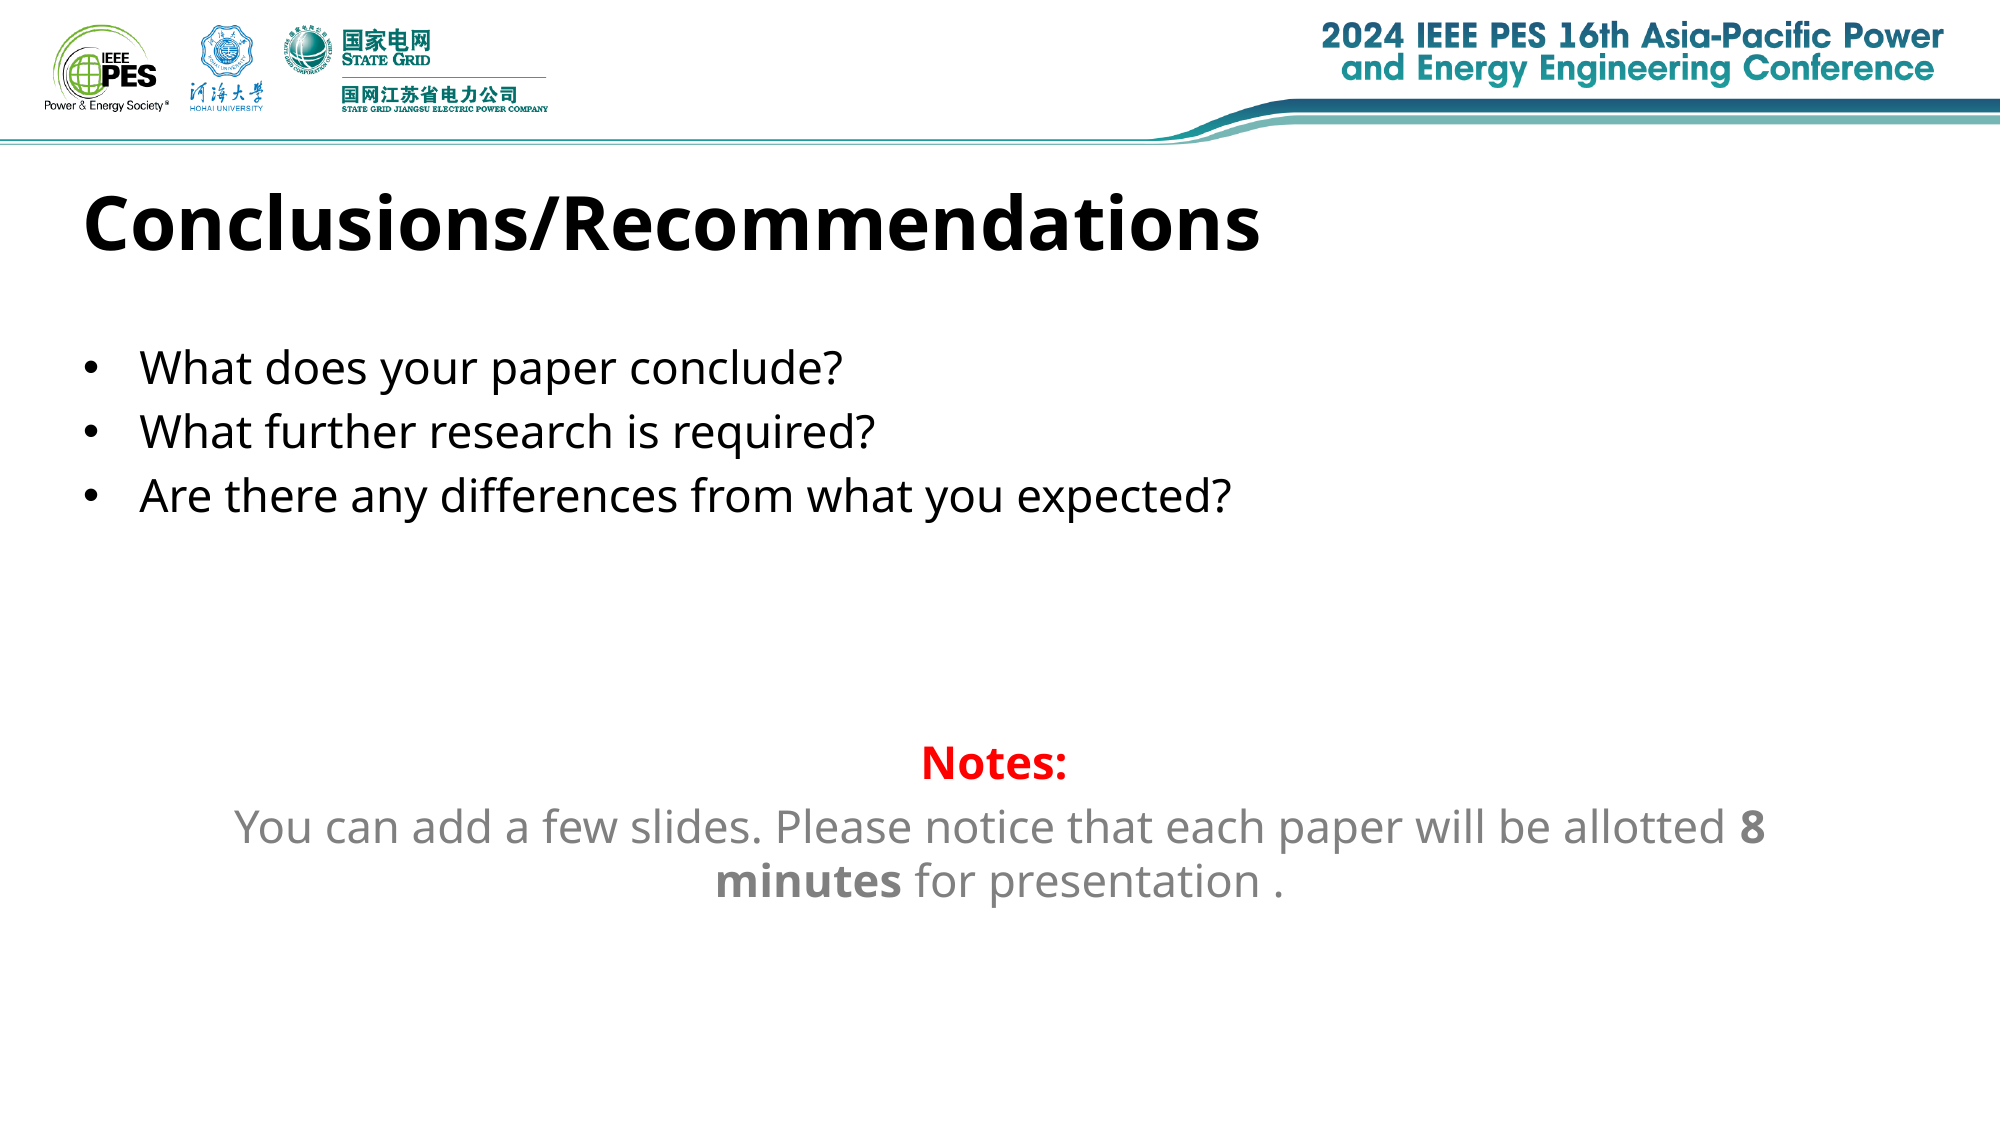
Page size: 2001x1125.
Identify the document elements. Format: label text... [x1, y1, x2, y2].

picture [0, 8, 2000, 163]
text_box Conclusions/Recommendations [67, 163, 1752, 314]
text_box Notes: You can add a few slides. Please notice that each paper will be allotted 8 minutes for presentation . [155, 726, 1845, 915]
text_box What does your paper conclude? What further research is required? Are there any differences from what you expected? [68, 331, 1932, 794]
